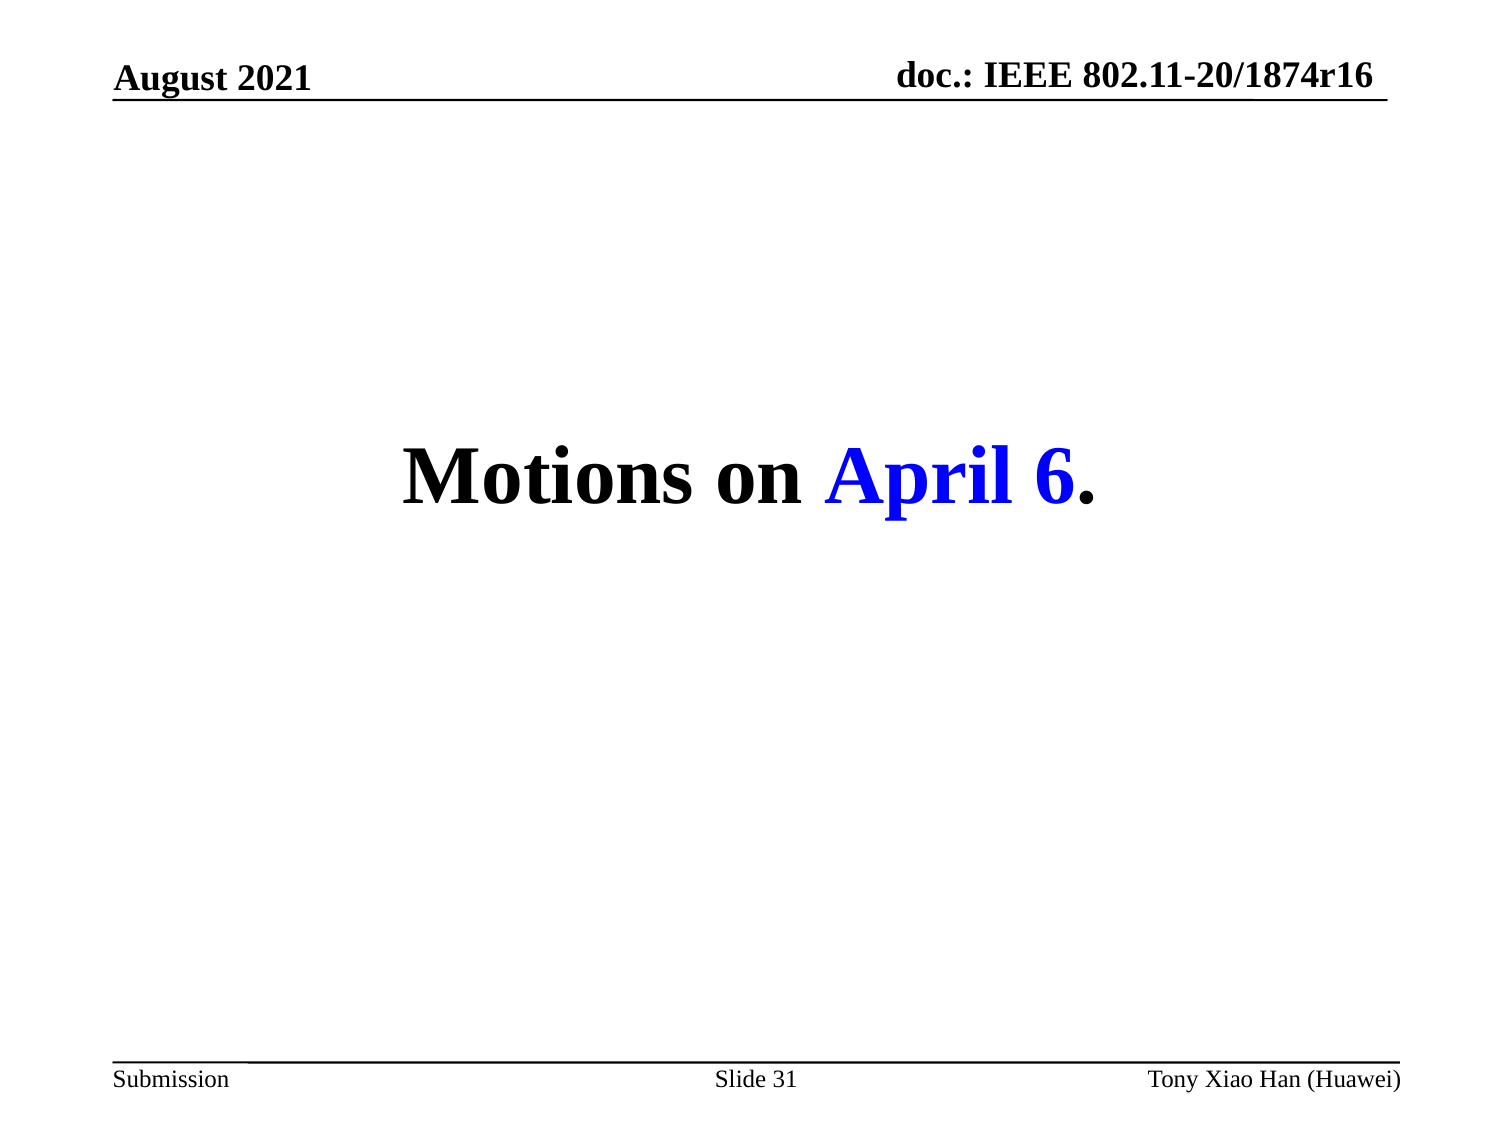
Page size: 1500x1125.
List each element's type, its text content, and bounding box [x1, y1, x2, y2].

text_box Motions on April 6. [112, 412, 1388, 950]
slide_number Slide 31 [712, 1061, 800, 1093]
footer Tony Xiao Han (Huawei) [999, 1061, 1402, 1093]
